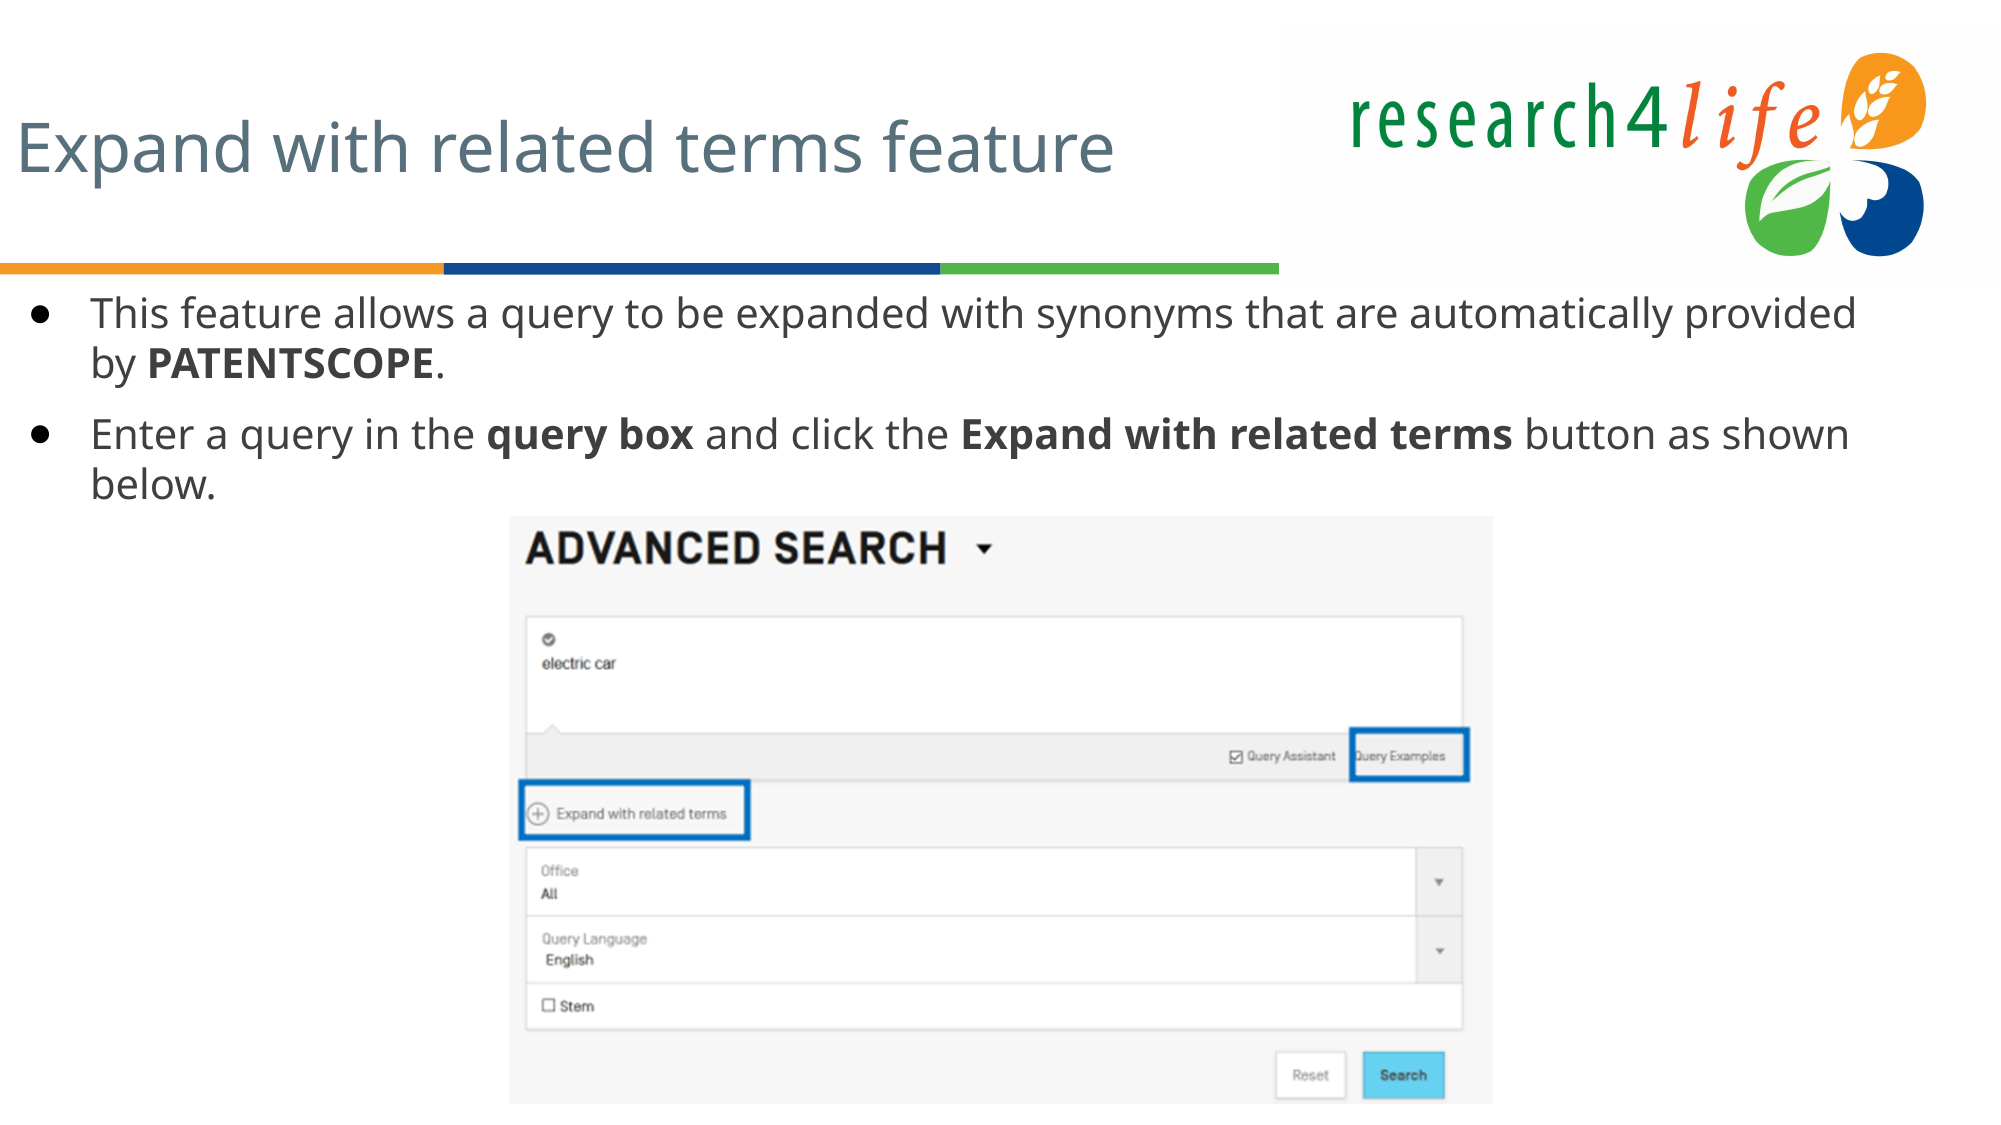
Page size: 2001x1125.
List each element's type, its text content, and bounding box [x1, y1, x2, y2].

list This feature allows a query to be expanded with synonyms that are automatically provided by PATENTSCOPE. Enter a query in the query box and click the Expand with related terms button as shown below. [0, 279, 1897, 1032]
picture [498, 512, 1496, 1105]
title Expand with related terms feature [0, 62, 1308, 240]
picture [1279, 22, 2000, 285]
